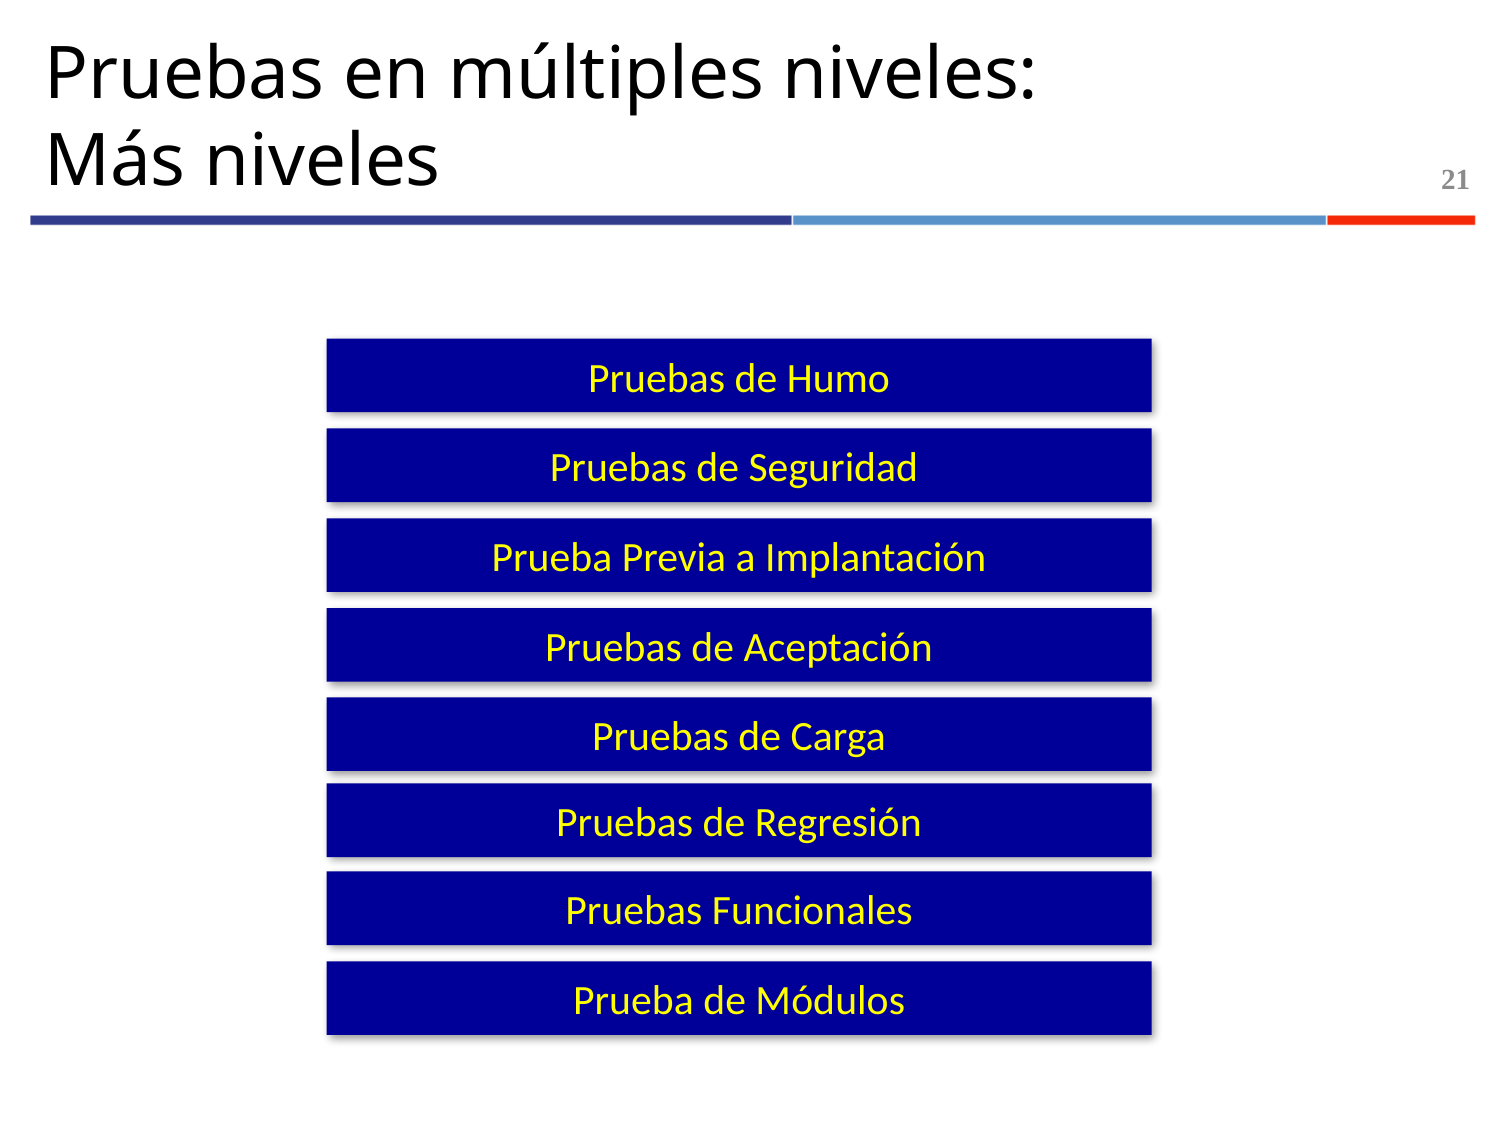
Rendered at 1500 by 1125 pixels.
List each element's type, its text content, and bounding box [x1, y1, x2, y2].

text_box Pruebas de Regresión [326, 783, 1152, 858]
picture [23, 208, 1483, 233]
text_box Prueba de Módulos [326, 961, 1152, 1035]
text_box Prueba Previa a Implantación [326, 518, 1152, 592]
text_box Pruebas de Humo [326, 338, 1152, 413]
text_box Pruebas de Seguridad [326, 428, 1152, 503]
slide_number 21 [1387, 148, 1471, 209]
text_box Pruebas de Aceptación [326, 608, 1152, 682]
title Pruebas en múltiples niveles: Más niveles [29, 18, 1388, 209]
text_box Pruebas Funcionales [326, 871, 1152, 946]
text_box Pruebas de Carga [326, 697, 1152, 771]
